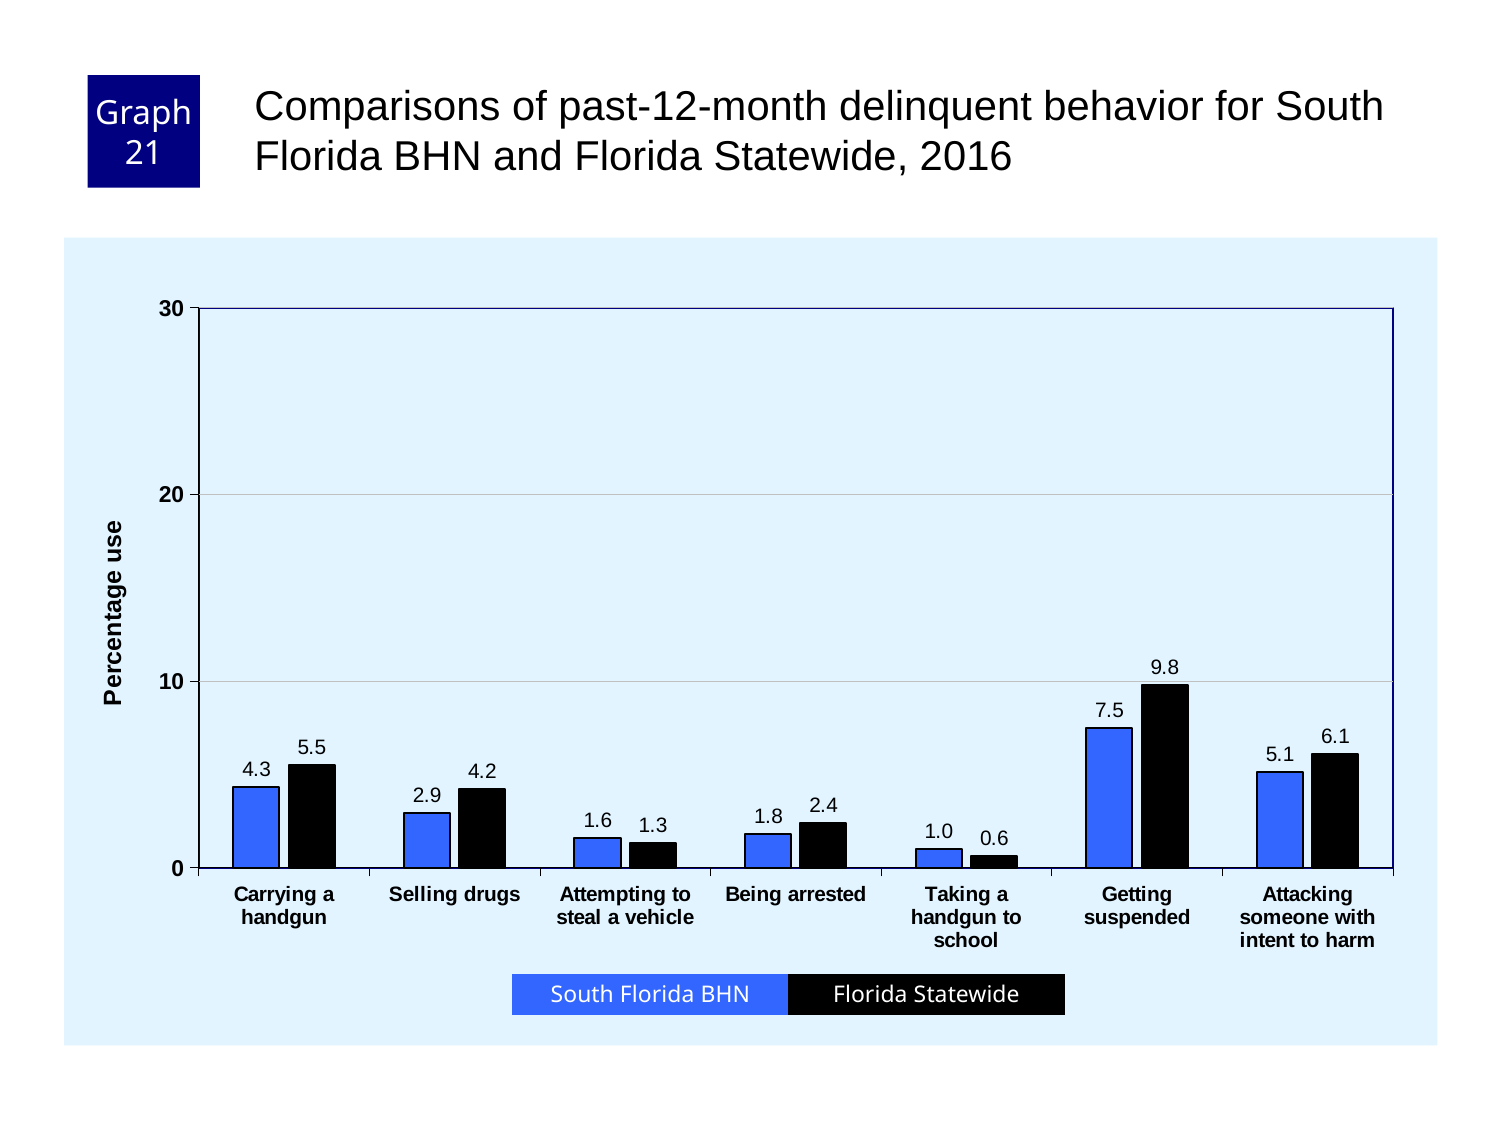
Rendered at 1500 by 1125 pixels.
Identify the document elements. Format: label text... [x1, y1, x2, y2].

chart [63, 237, 1438, 1046]
text_box Graph 21 [87, 75, 200, 188]
text_box Comparisons of past-12-month delinquent behavior for South Florida BHN and Florida Statewide, 2016 [249, 75, 1438, 200]
